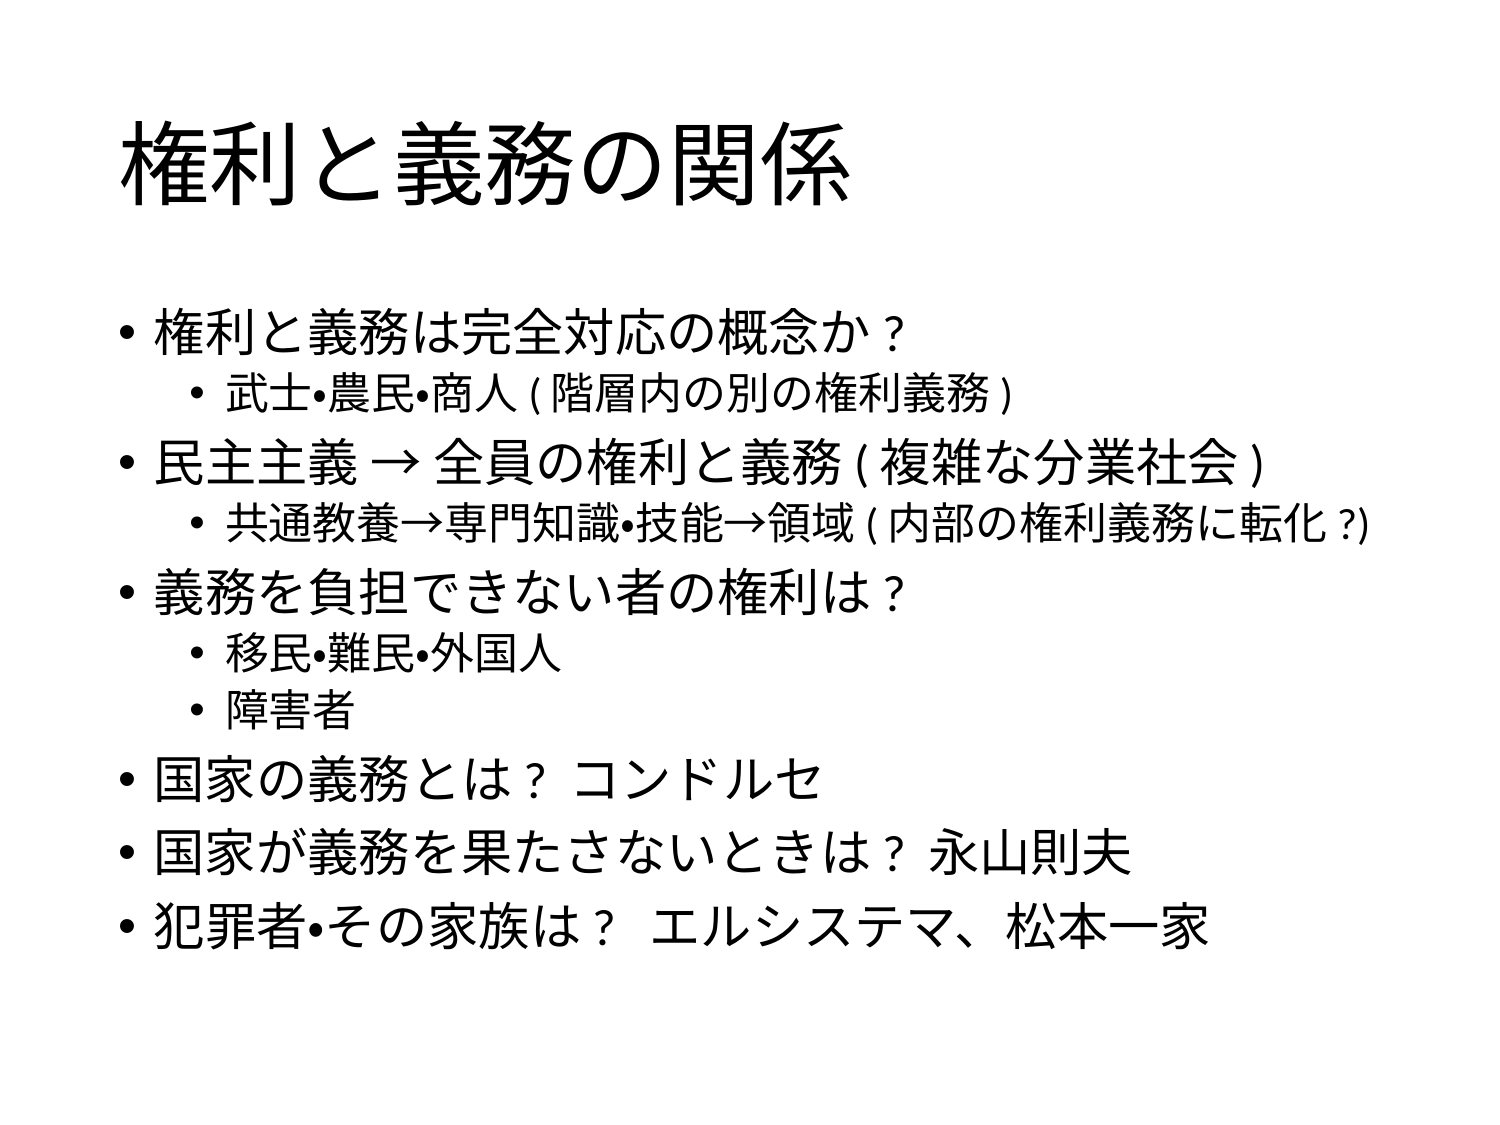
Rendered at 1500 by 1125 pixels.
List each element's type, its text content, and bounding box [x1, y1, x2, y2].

list 権利と義務は完全対応の概念か? 武士・農民・商人(階層内の別の権利義務) 民主主義 → 全員の権利と義務(複雑な分業社会) 共通教養→専門知識・技能→領域(内部の権利義務に転化?) 義務を負担できない者の権利は? 移民・難民・外国人 障害者 国家の義務とは? コンドルセ 国家が義務を果たさないときは? 永山則夫 犯罪者・その家族は? エルシステマ、松本一家 [103, 299, 1397, 1014]
title 権利と義務の関係 [103, 59, 1397, 278]
